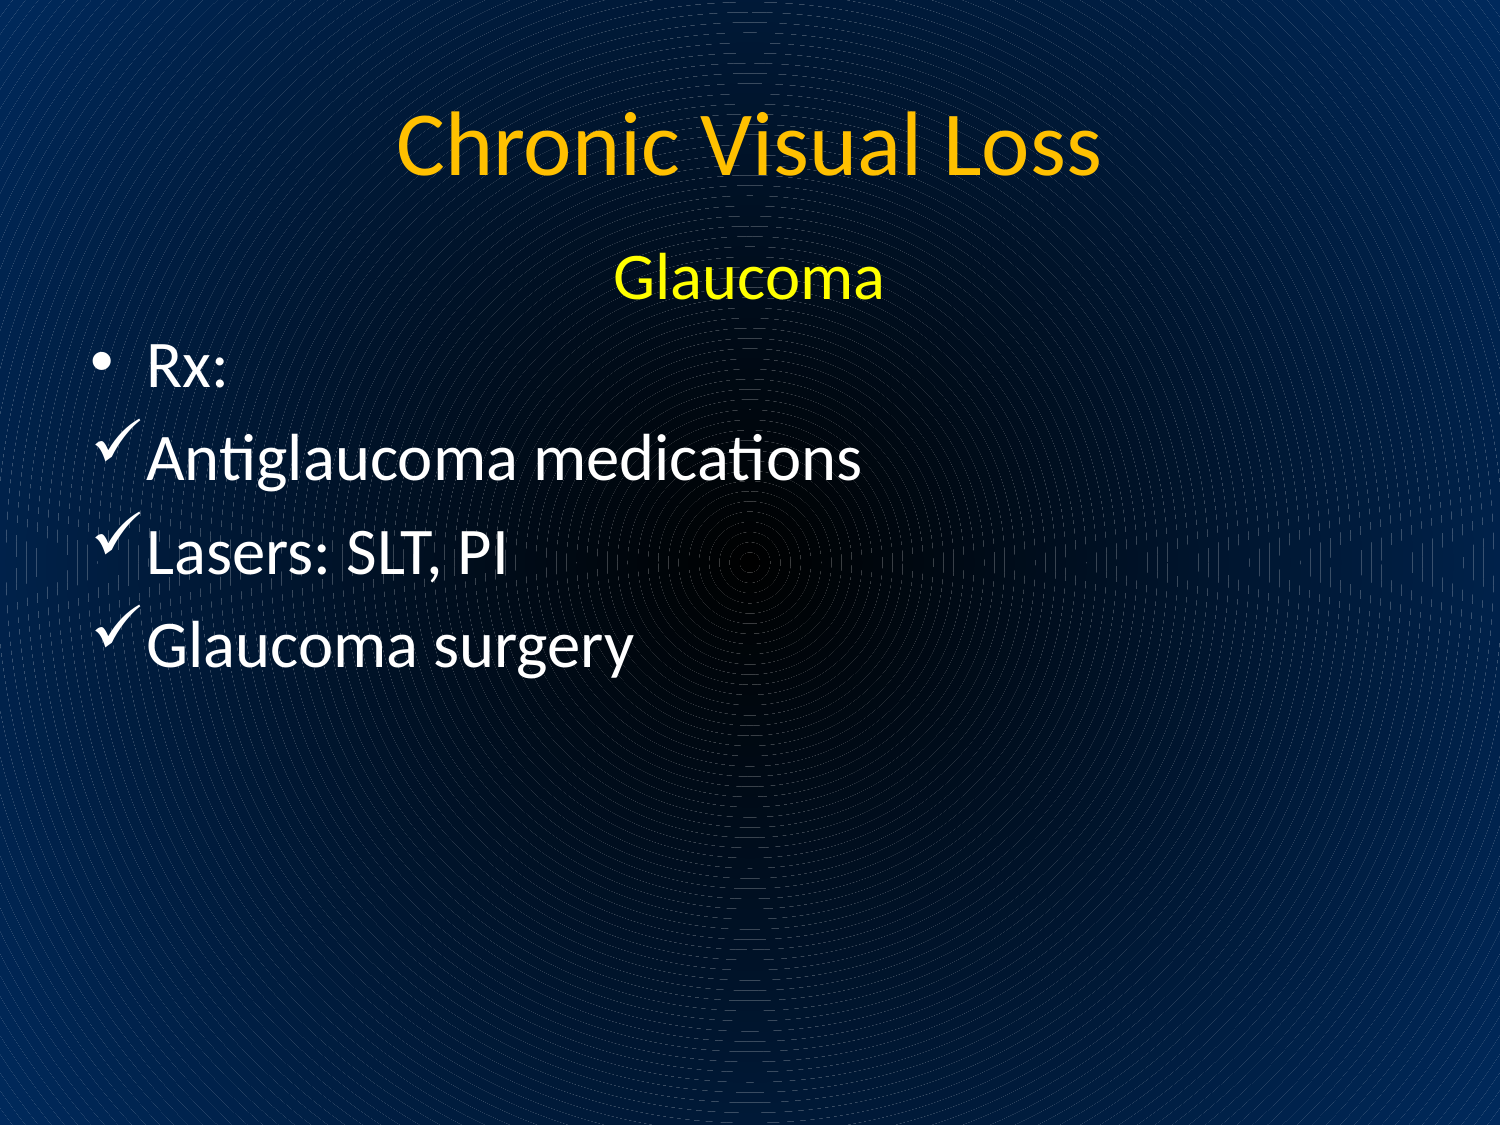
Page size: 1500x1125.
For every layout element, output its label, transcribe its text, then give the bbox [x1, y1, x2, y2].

list Rx: Antiglaucoma medications Lasers: SLT, PI Glaucoma surgery [75, 220, 1425, 224]
title Chronic Visual Loss [75, 45, 1425, 220]
text_box Glaucoma [74, 224, 1425, 968]
